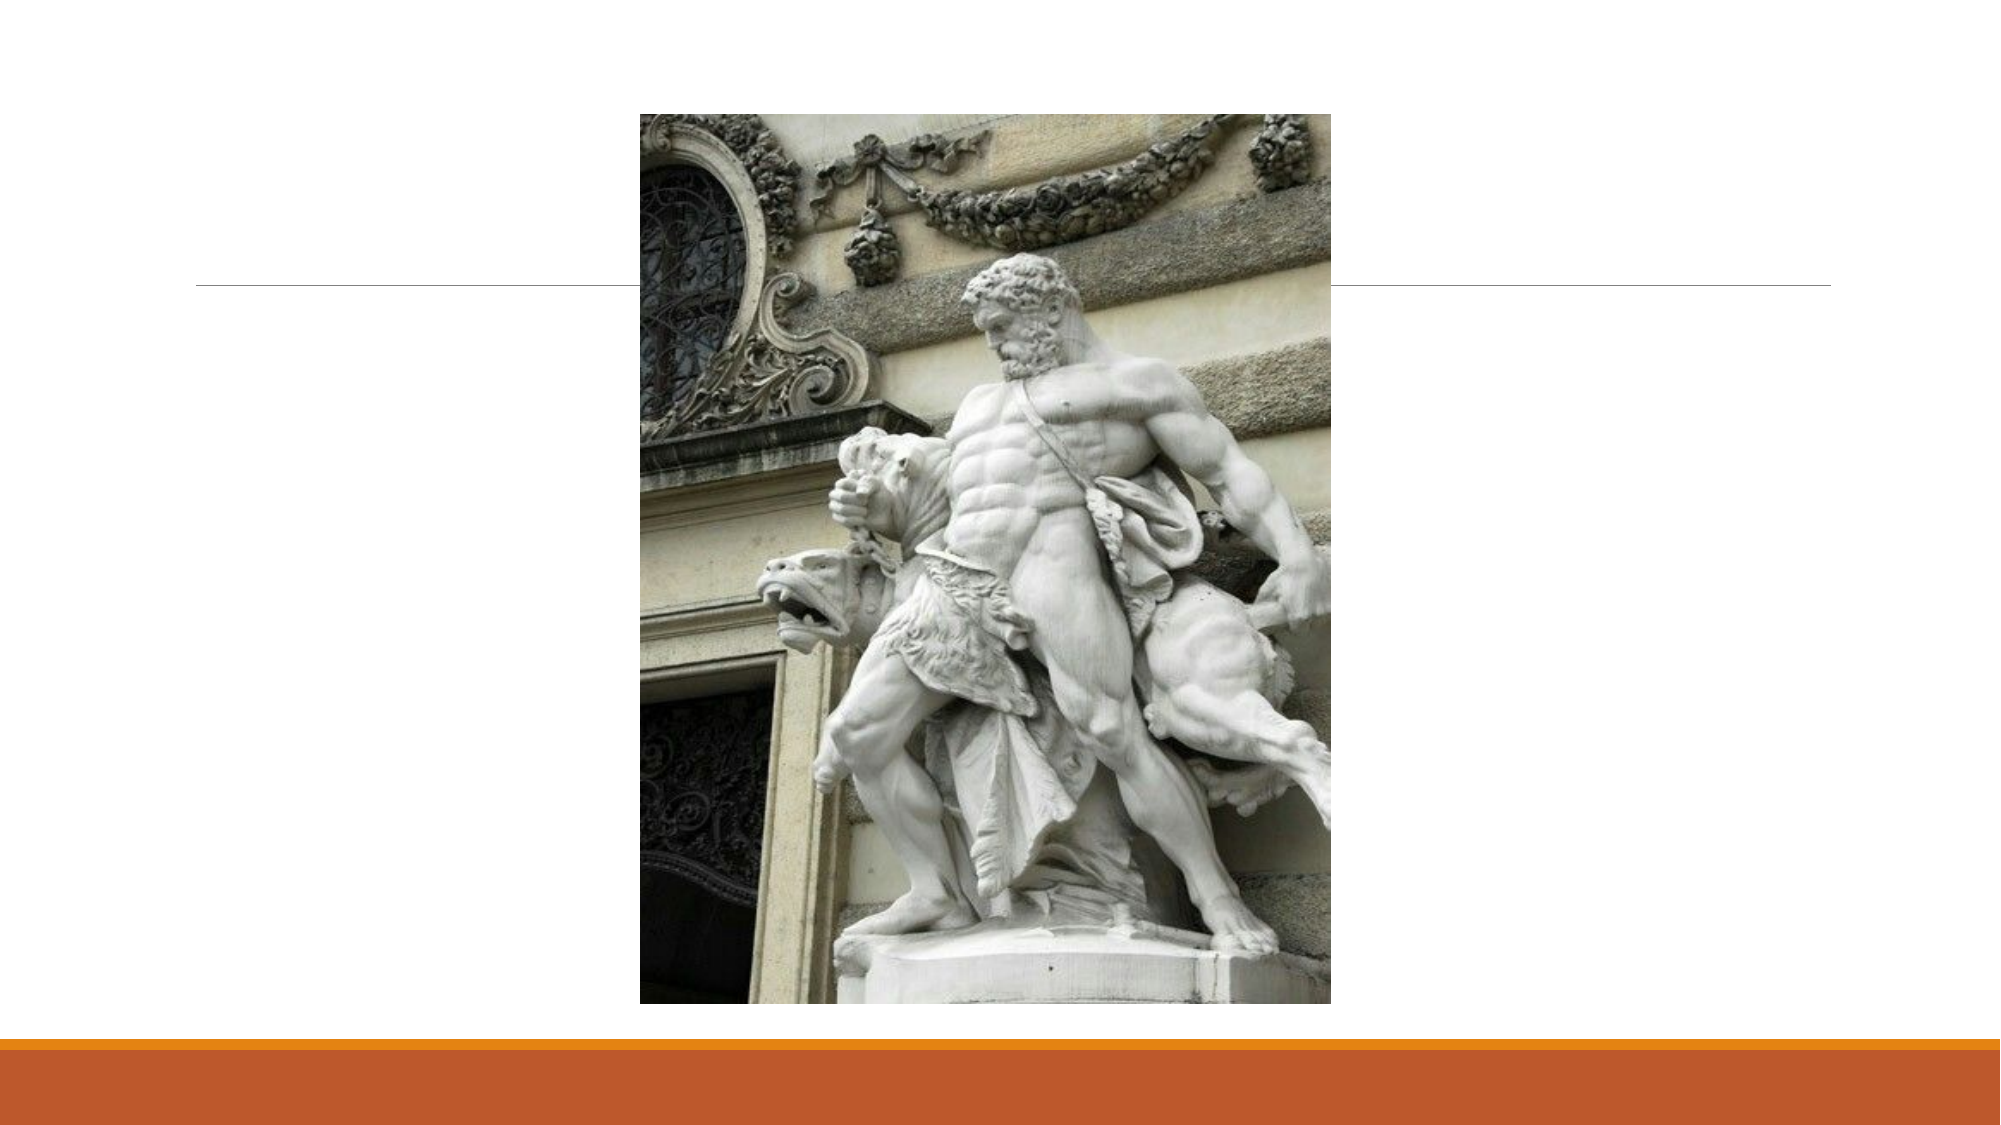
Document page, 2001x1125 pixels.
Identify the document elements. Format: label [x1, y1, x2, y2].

list [639, 113, 1332, 1004]
